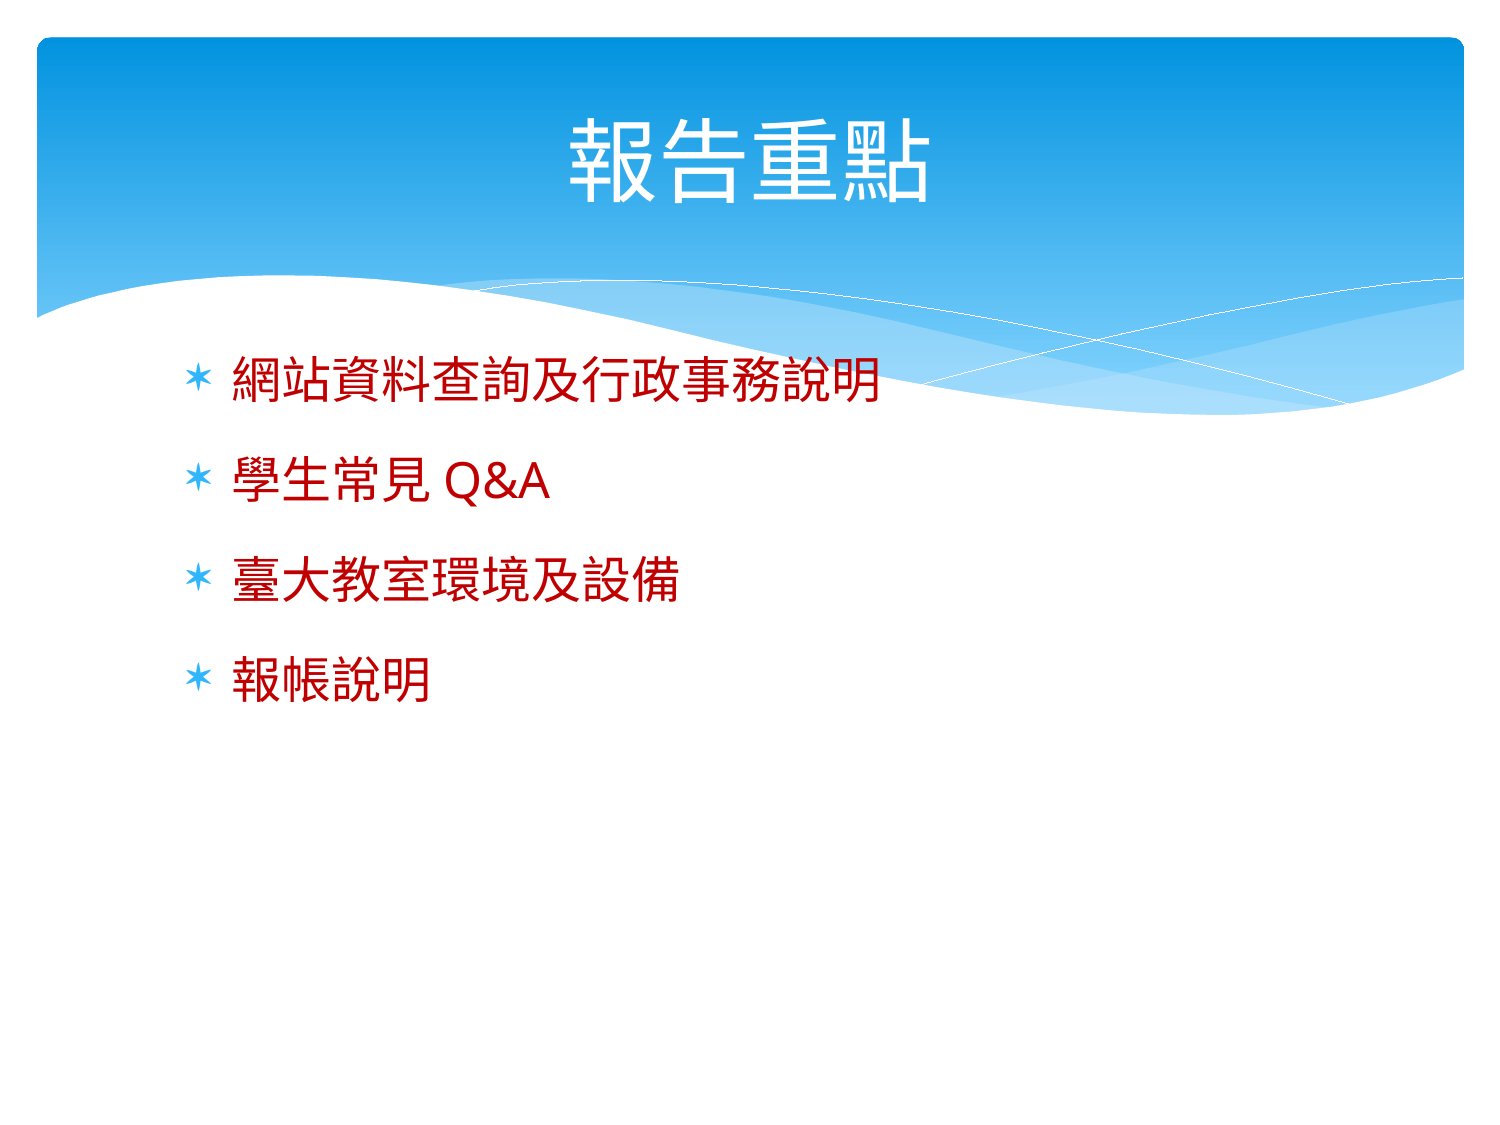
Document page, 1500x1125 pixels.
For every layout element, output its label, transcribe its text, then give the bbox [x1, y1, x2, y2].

title 報告重點 [75, 55, 1425, 261]
list 網站資料查詢及行政事務說明 學生常見Q&A 臺大教室環境及設備 報帳說明 [171, 311, 1387, 914]
